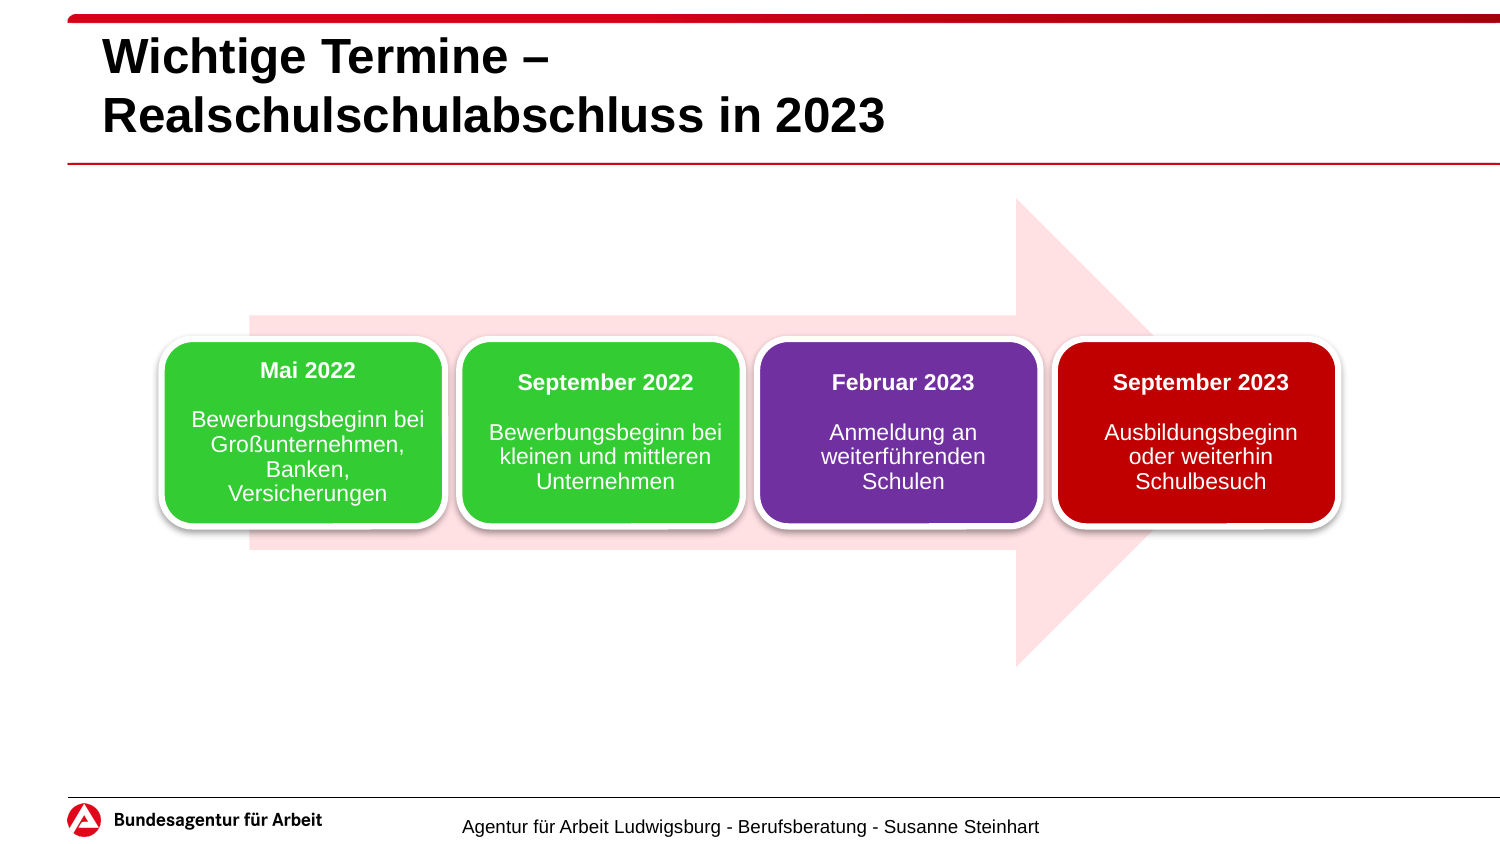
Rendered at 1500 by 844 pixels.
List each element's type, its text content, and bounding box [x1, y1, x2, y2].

picture [67, 803, 322, 837]
title Wichtige Termine – Realschulschulabschluss in 2023 [102, 24, 1450, 144]
picture [14, 14, 1500, 165]
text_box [160, 198, 1340, 668]
footer Agentur für Arbeit Ludwigsburg - Berufsberatung - Susanne Steinhart [447, 810, 1371, 842]
